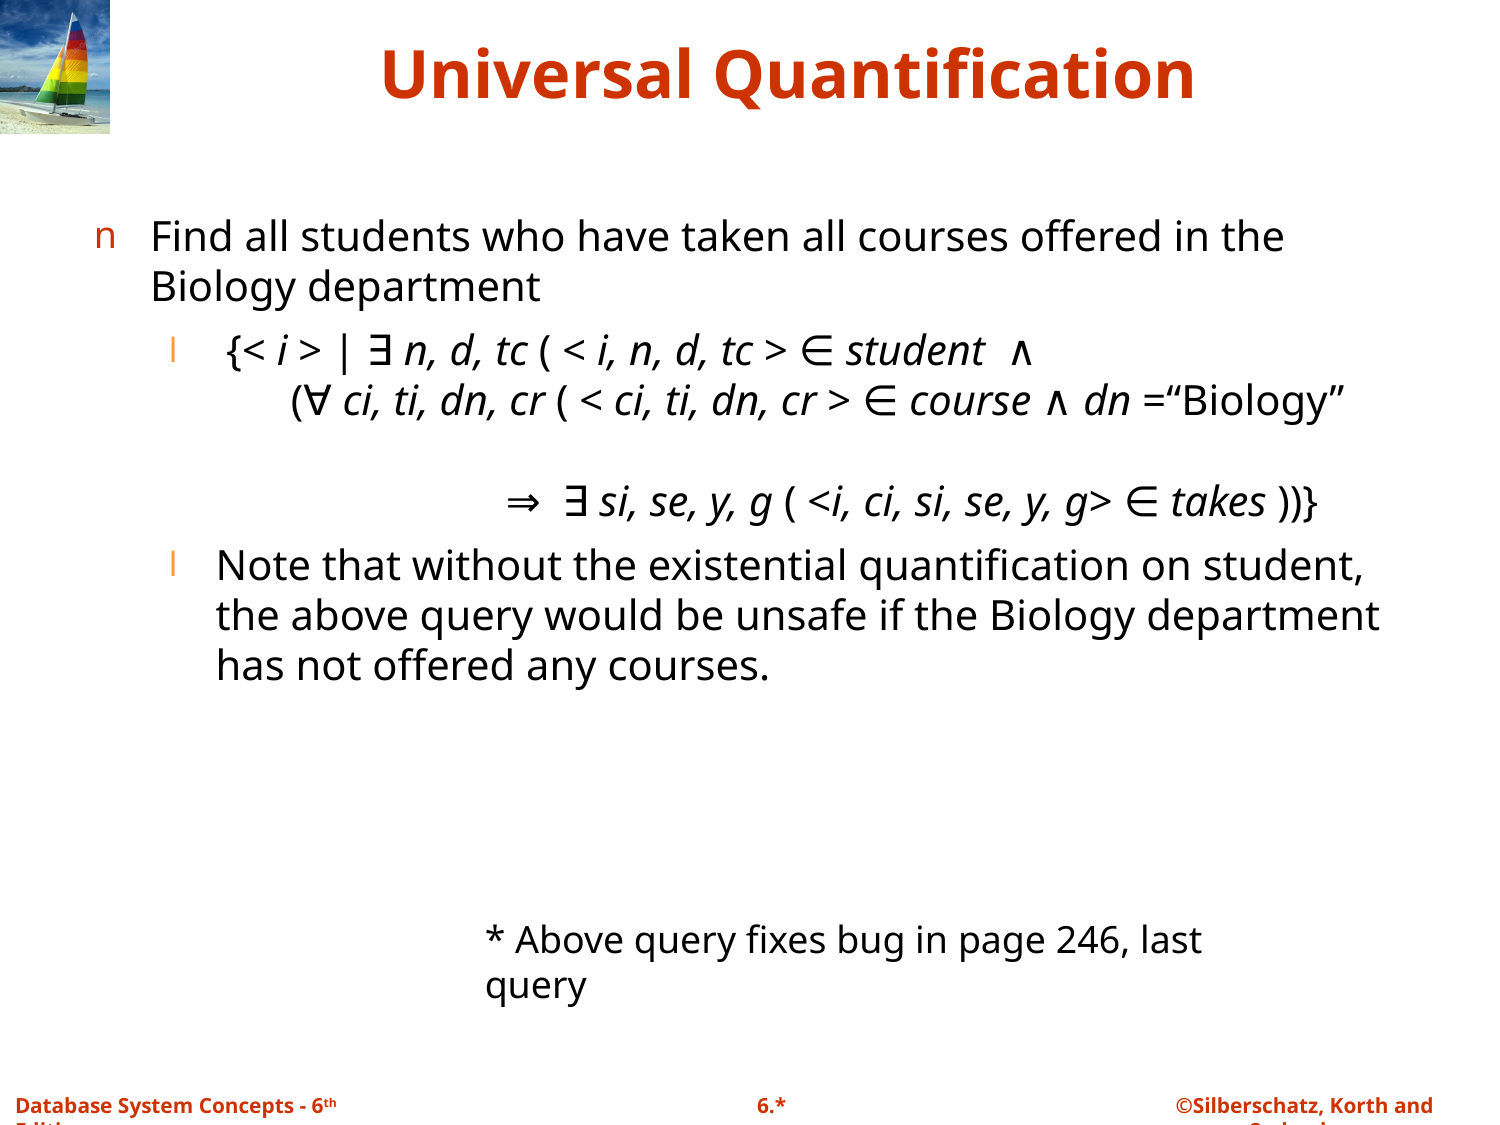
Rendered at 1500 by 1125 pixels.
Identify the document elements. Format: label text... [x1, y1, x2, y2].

list Find all students who have taken all courses offered in the Biology department {< i > | ∃ n, d, tc ( < i, n, d, tc > ∈ student ∧ (∀ ci, ti, dn, cr ( < ci, ti, dn, cr > ∈ course ∧ dn =“Biology” ⇒ ∃ si, se, y, g ( <i, ci, si, se, y, g> ∈ takes ))} Note that without the existential quantification on student, the above query would be unsafe if the Biology department has not offered any courses. [78, 202, 1396, 1007]
text_box * Above query fixes bug in page 246, last query [469, 908, 1286, 969]
title Universal Quantification [126, 19, 1451, 120]
picture [0, 0, 110, 134]
